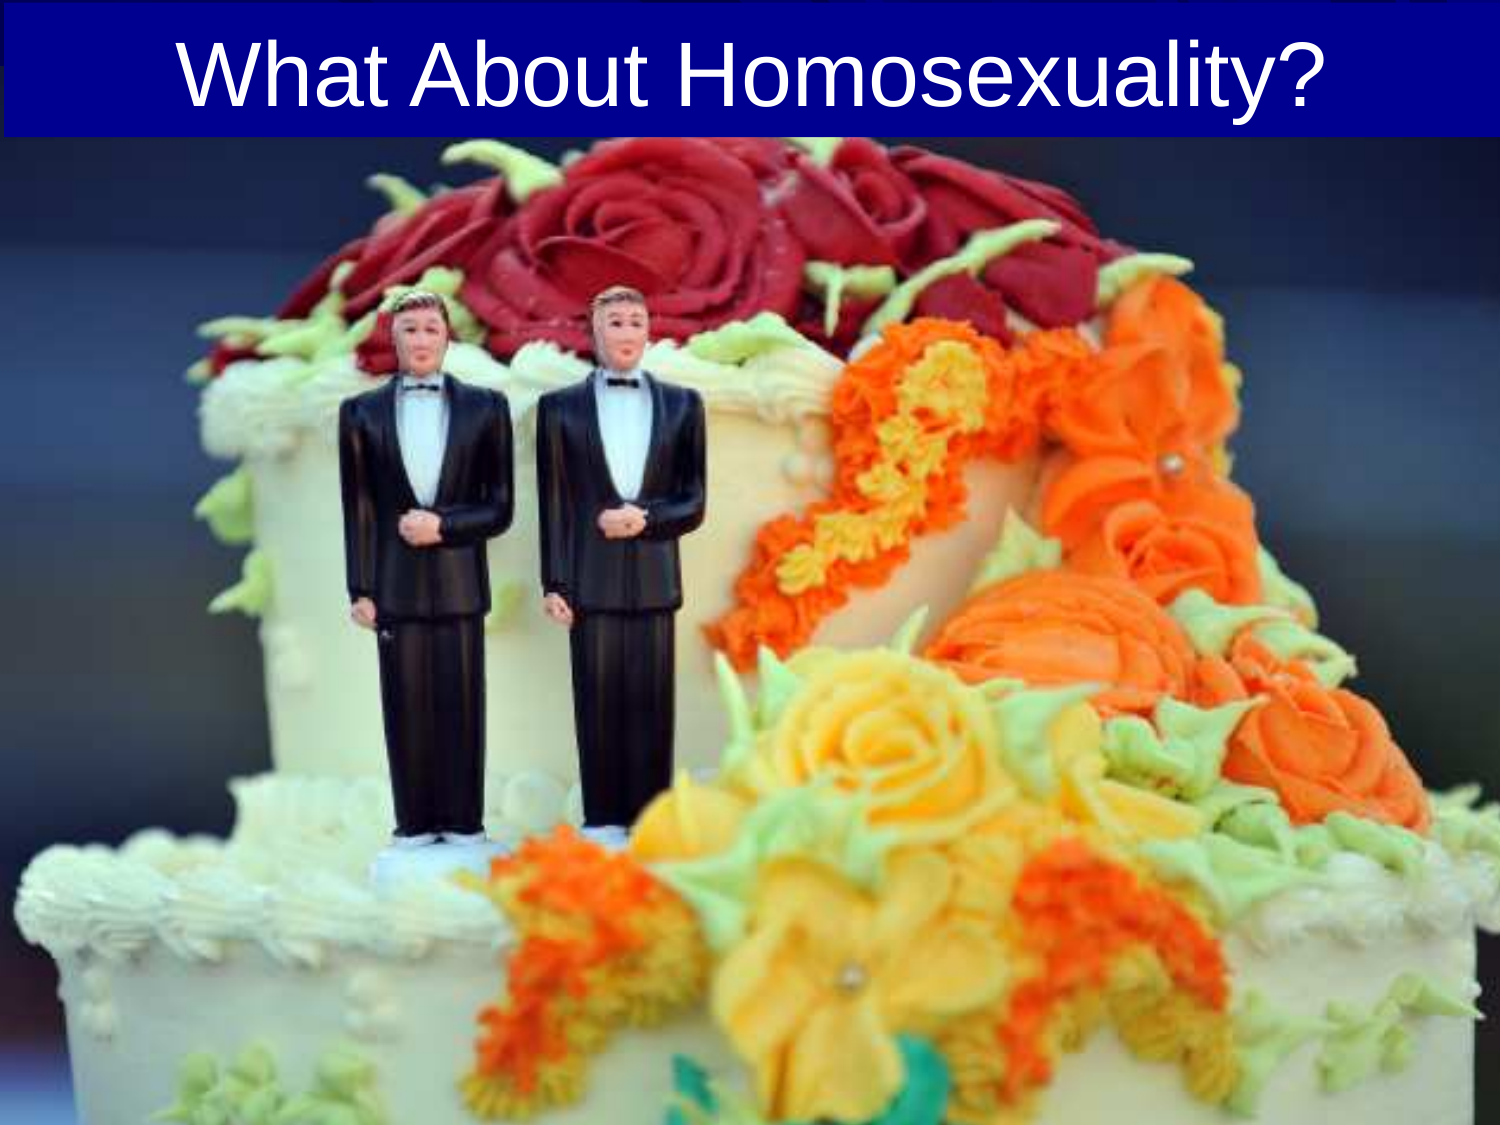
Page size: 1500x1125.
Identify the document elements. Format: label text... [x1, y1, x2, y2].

picture [0, 66, 1500, 1125]
title What About Homosexuality? [3, 2, 1500, 65]
